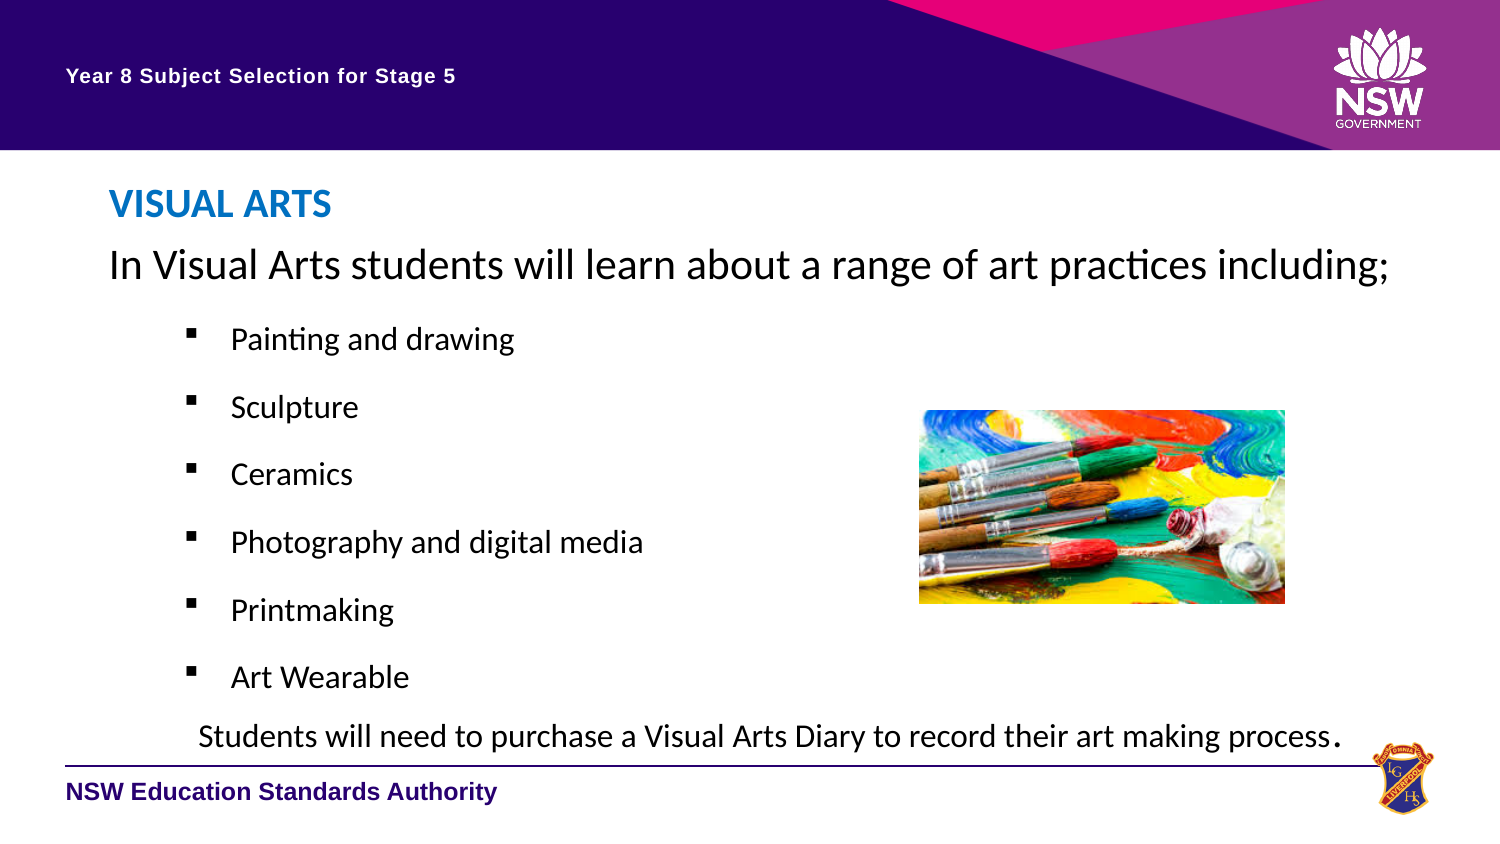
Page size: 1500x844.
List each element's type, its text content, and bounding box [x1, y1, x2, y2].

picture [0, 0, 1500, 844]
text_box VISUAL ARTS In Visual Arts students will learn about a range of art practices including; Painting and drawing Sculpture Ceramics Photography and digital media Printmaking Art Wearable Students will need to purchase a Visual Arts Diary to record their art making process. [94, 174, 1447, 755]
list Year 8 Subject Selection for Stage 5 [50, 58, 993, 107]
